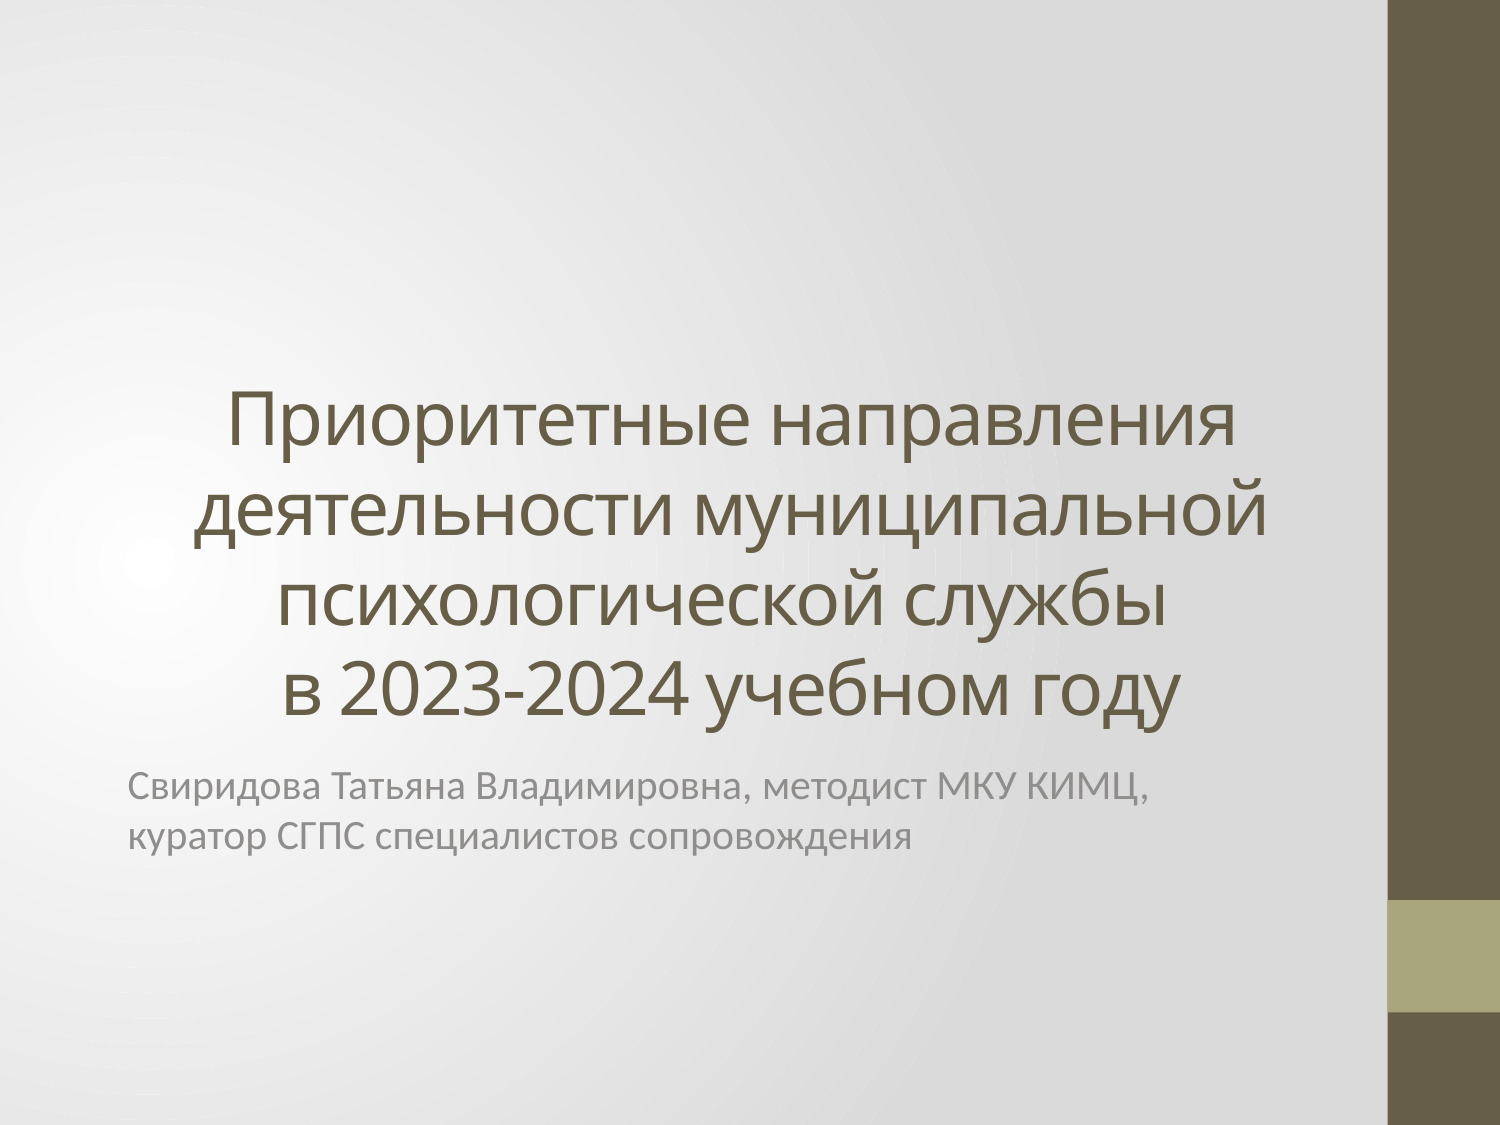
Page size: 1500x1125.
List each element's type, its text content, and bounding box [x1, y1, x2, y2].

subtitle Свиридова Татьяна Владимировна, методист МКУ КИМЦ, куратор СГПС специалистов сопровождения [112, 750, 1173, 925]
title Приоритетные направления деятельности муниципальной психологической службы в 2023-2024 учебном году [112, 290, 1350, 738]
